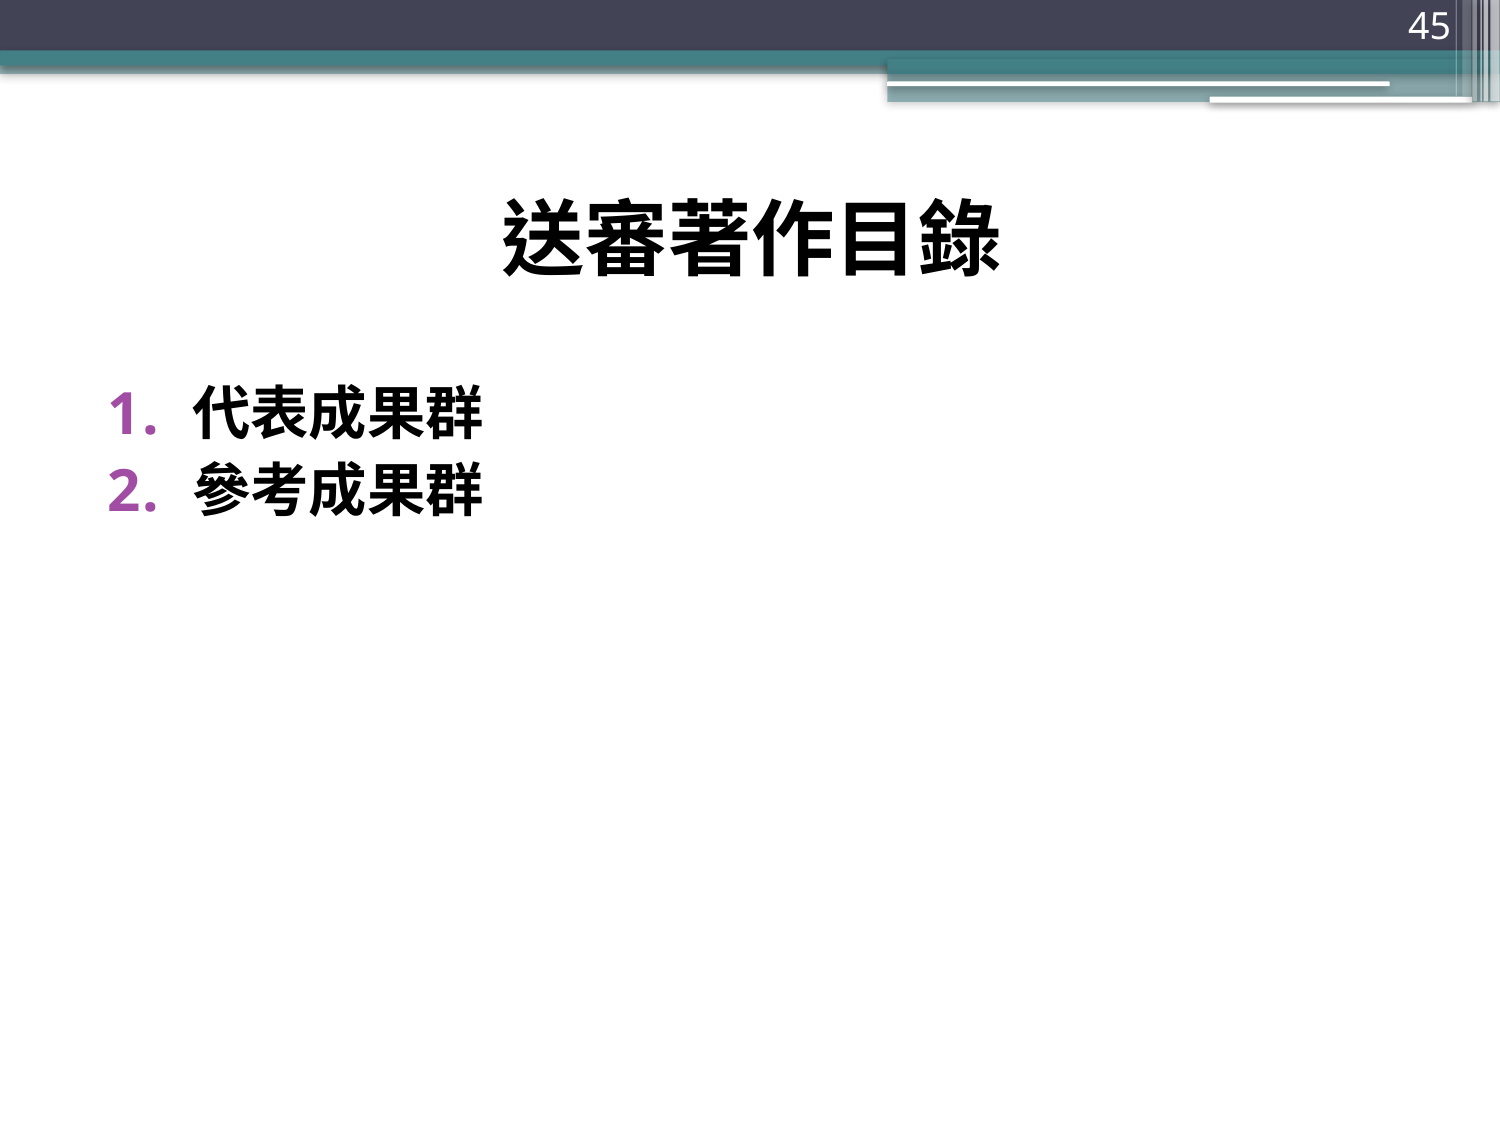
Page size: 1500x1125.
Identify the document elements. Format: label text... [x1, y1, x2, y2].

slide_number 45 [1340, 0, 1466, 61]
title 送審著作目錄 [76, 149, 1427, 324]
list 代表成果群 參考成果群 [75, 369, 1425, 1079]
